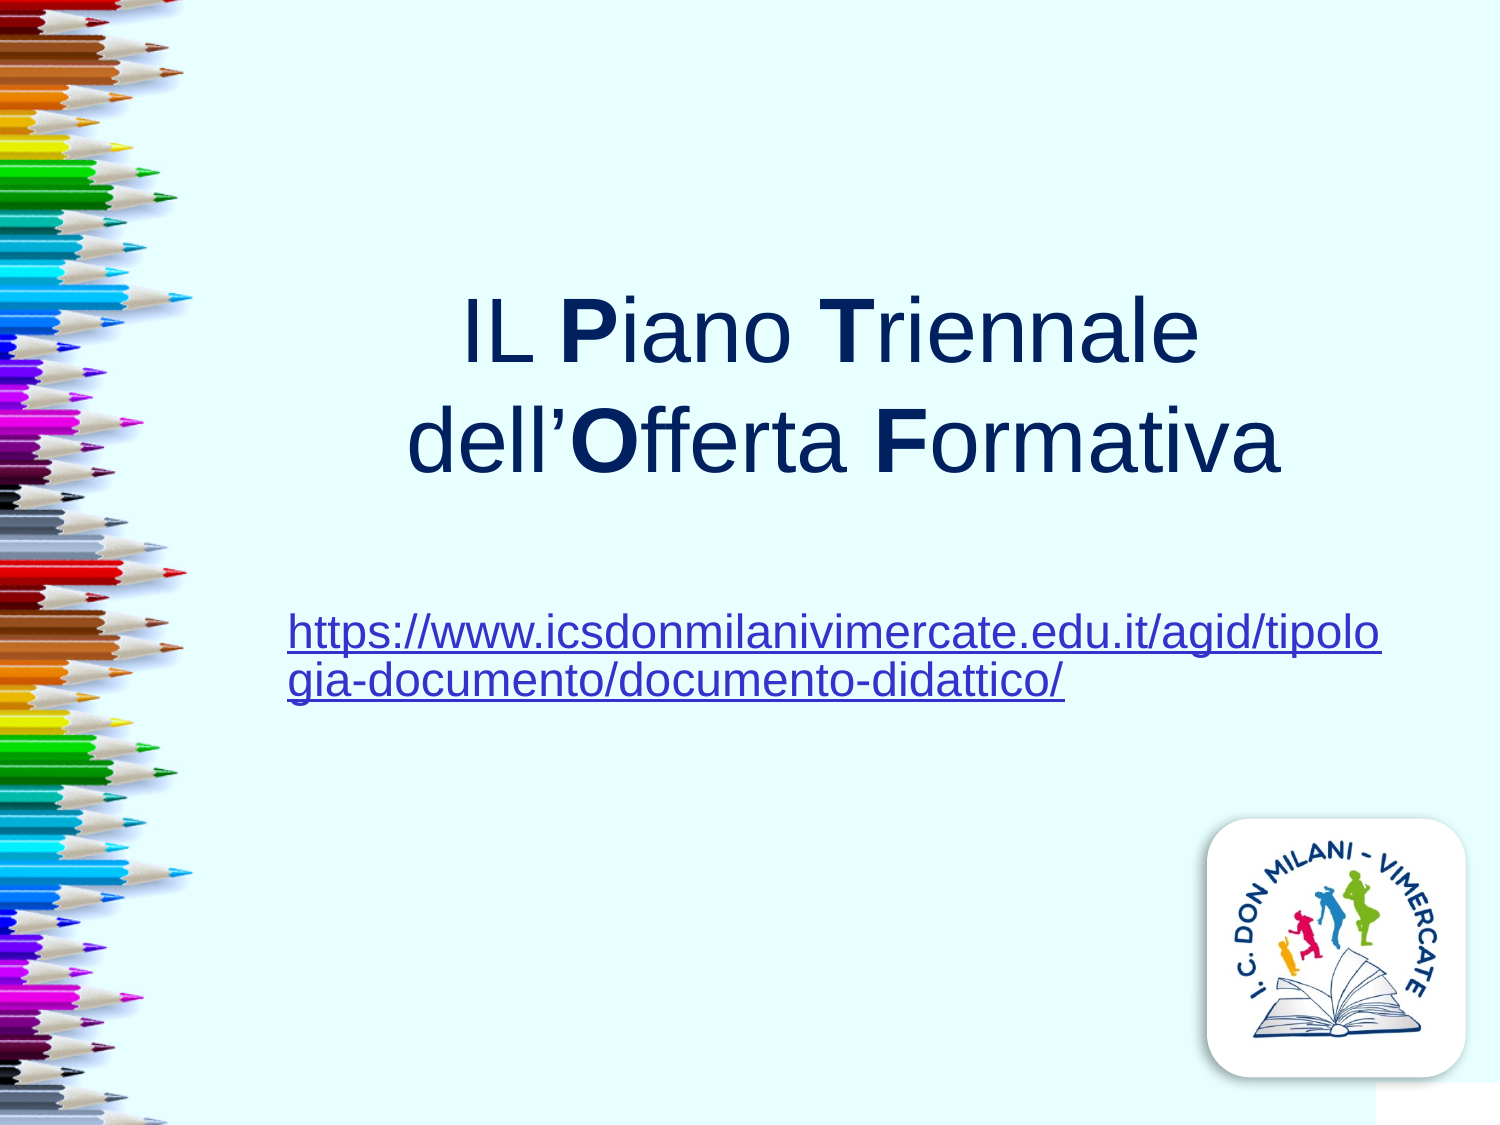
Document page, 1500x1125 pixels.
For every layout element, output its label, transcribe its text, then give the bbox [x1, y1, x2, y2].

title IL Piano Triennale dell’Offerta Formativa https://www.icsdonmilanivimercate.edu.it/agid/tipologia-documento/documento-didattico/ [272, 167, 1416, 763]
slide_number 4 [1074, 1024, 1376, 1103]
text_box [1376, 1082, 1500, 1125]
picture [0, 0, 1500, 1125]
